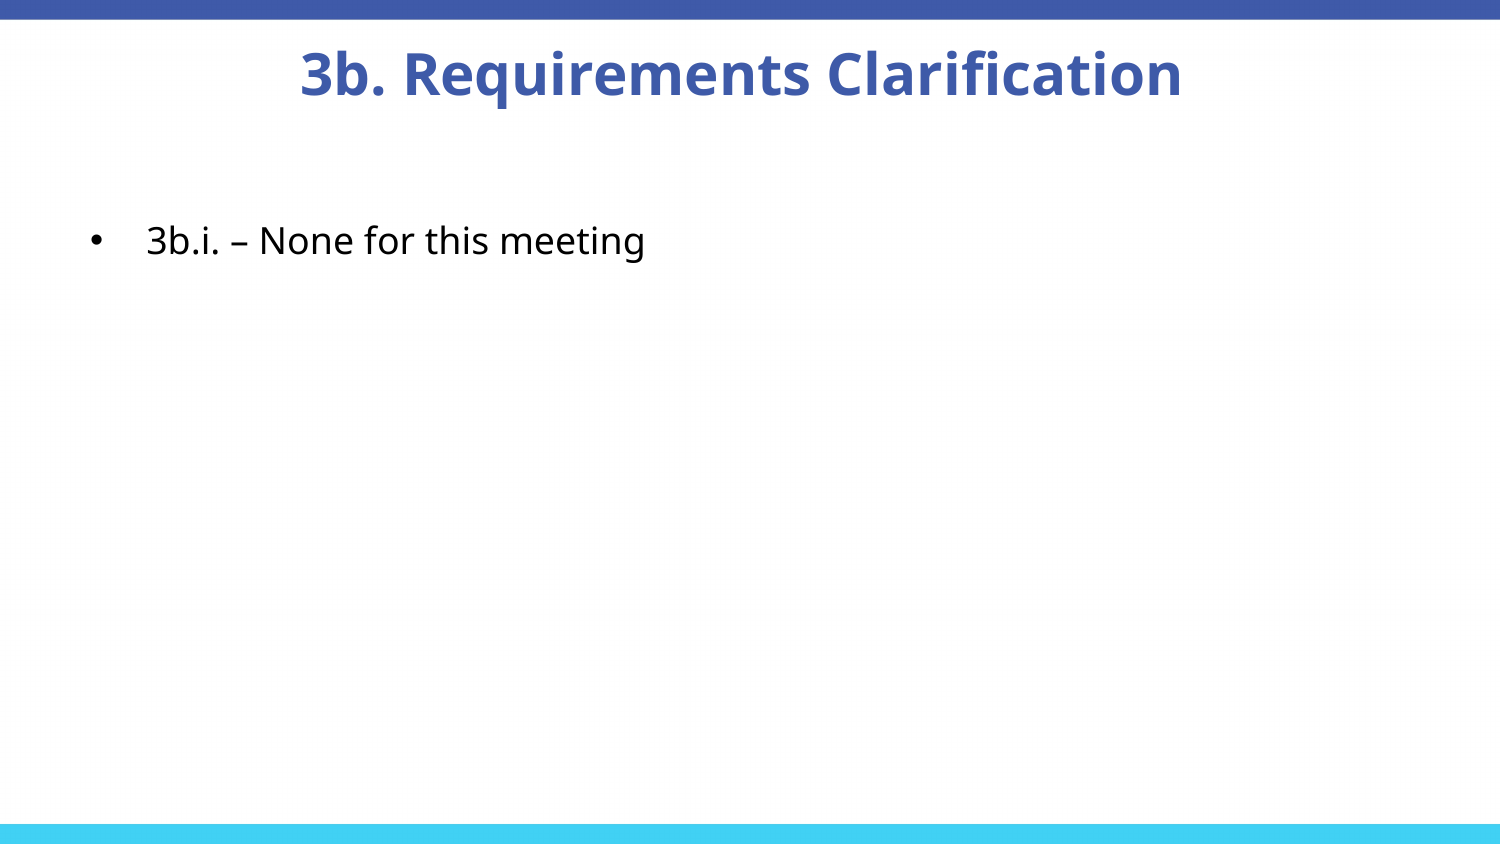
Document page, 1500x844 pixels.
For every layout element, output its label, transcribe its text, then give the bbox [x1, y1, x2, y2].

list 3b.i. – None for this meeting [75, 202, 1425, 729]
title 3b. Requirements Clarification [75, 20, 1425, 125]
picture [0, 0, 1500, 844]
